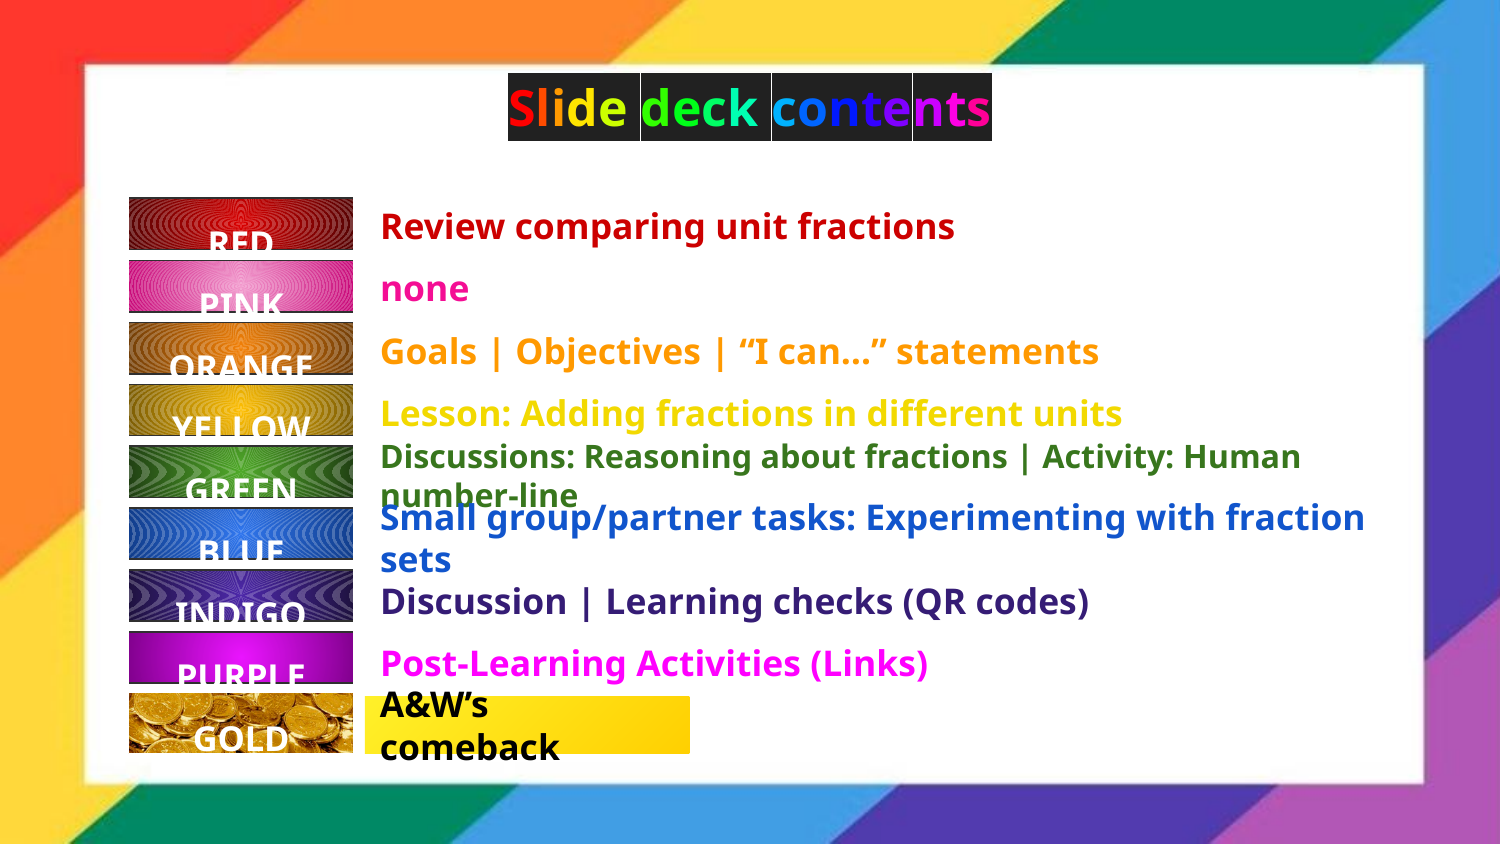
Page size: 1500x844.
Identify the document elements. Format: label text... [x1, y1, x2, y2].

text_box Goals | Objectives | “I can…” statements [364, 321, 1323, 379]
text_box A&W’s comeback [364, 696, 690, 754]
text_box Post-Learning Activities (Links) [364, 633, 1419, 691]
text_box Small group/partner tasks: Experimenting with fraction sets [364, 508, 1455, 566]
text_box Discussion | Learning checks (QR codes) [364, 571, 1419, 629]
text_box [128, 185, 355, 754]
text_box Slide deck contents [469, 61, 1031, 146]
text_box none [364, 258, 1364, 316]
text_box Discussions: Reasoning about fractions | Activity: Human number-line [364, 446, 1446, 504]
text_box Review comparing unit fractions [364, 196, 1019, 254]
text_box Lesson: Adding fractions in different units [364, 383, 1323, 441]
picture [0, 0, 1500, 844]
